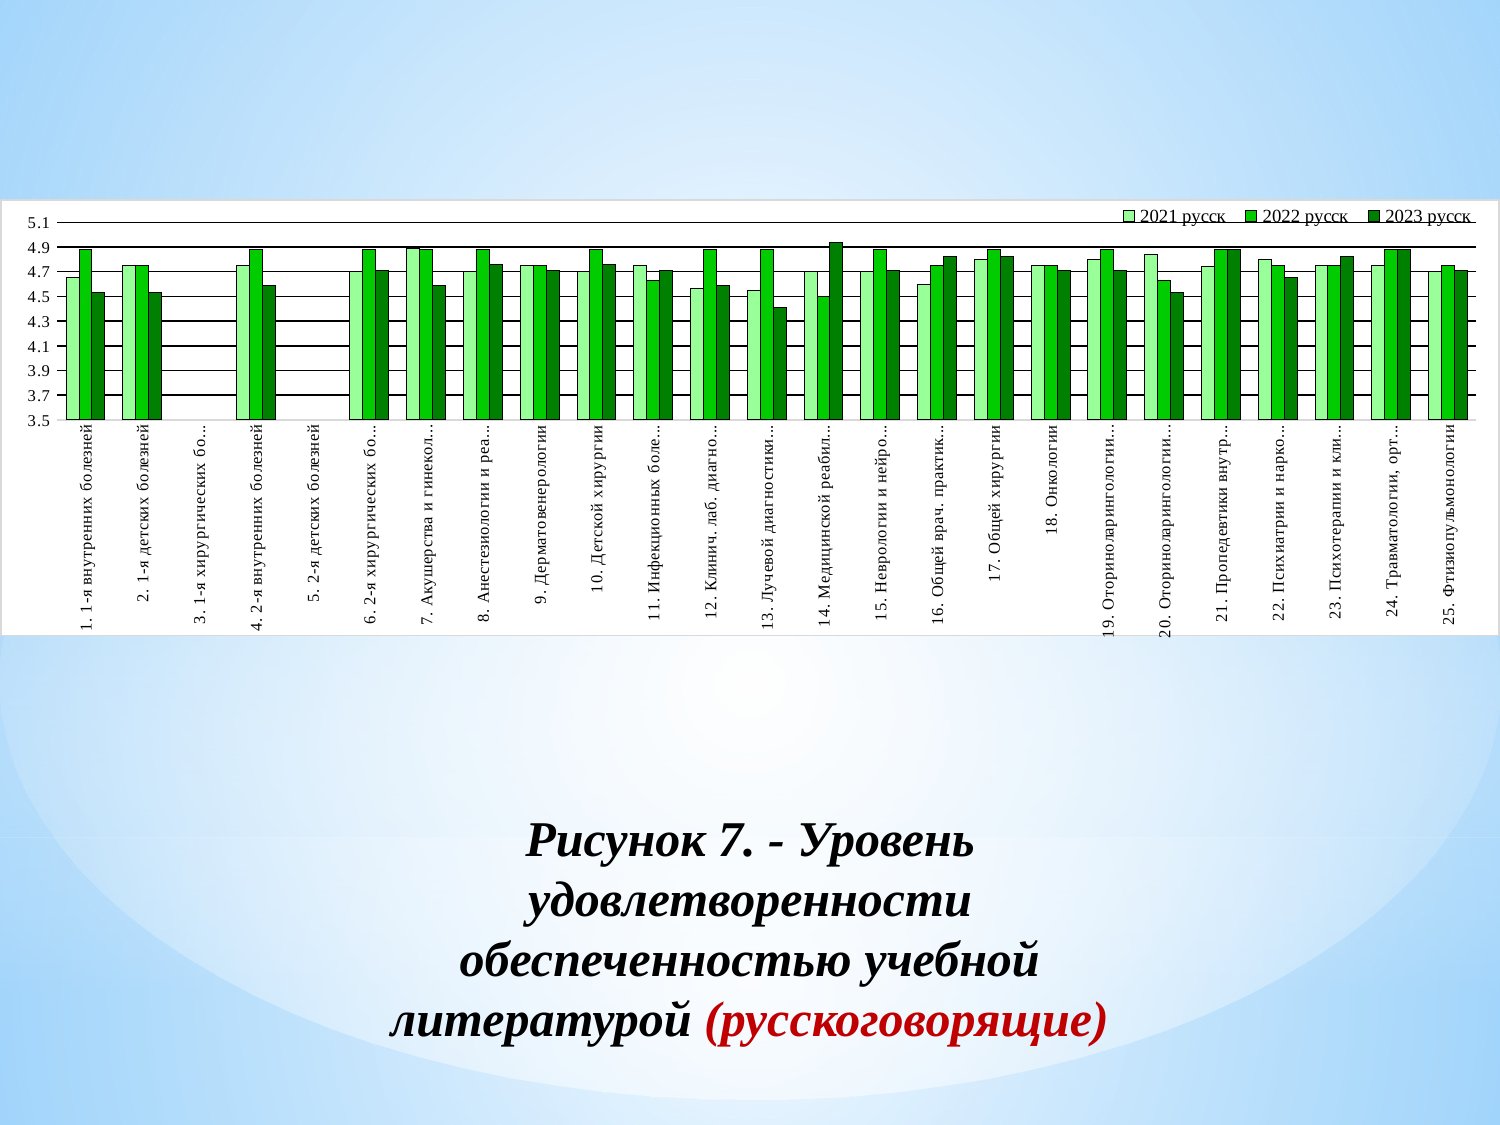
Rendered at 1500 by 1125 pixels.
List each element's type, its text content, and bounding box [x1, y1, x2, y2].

text_box Рисунок 7. - Уровень удовлетворенности обеспеченностью учебной литературой (русскоговорящие) [374, 798, 1125, 1054]
chart [0, 198, 1500, 639]
